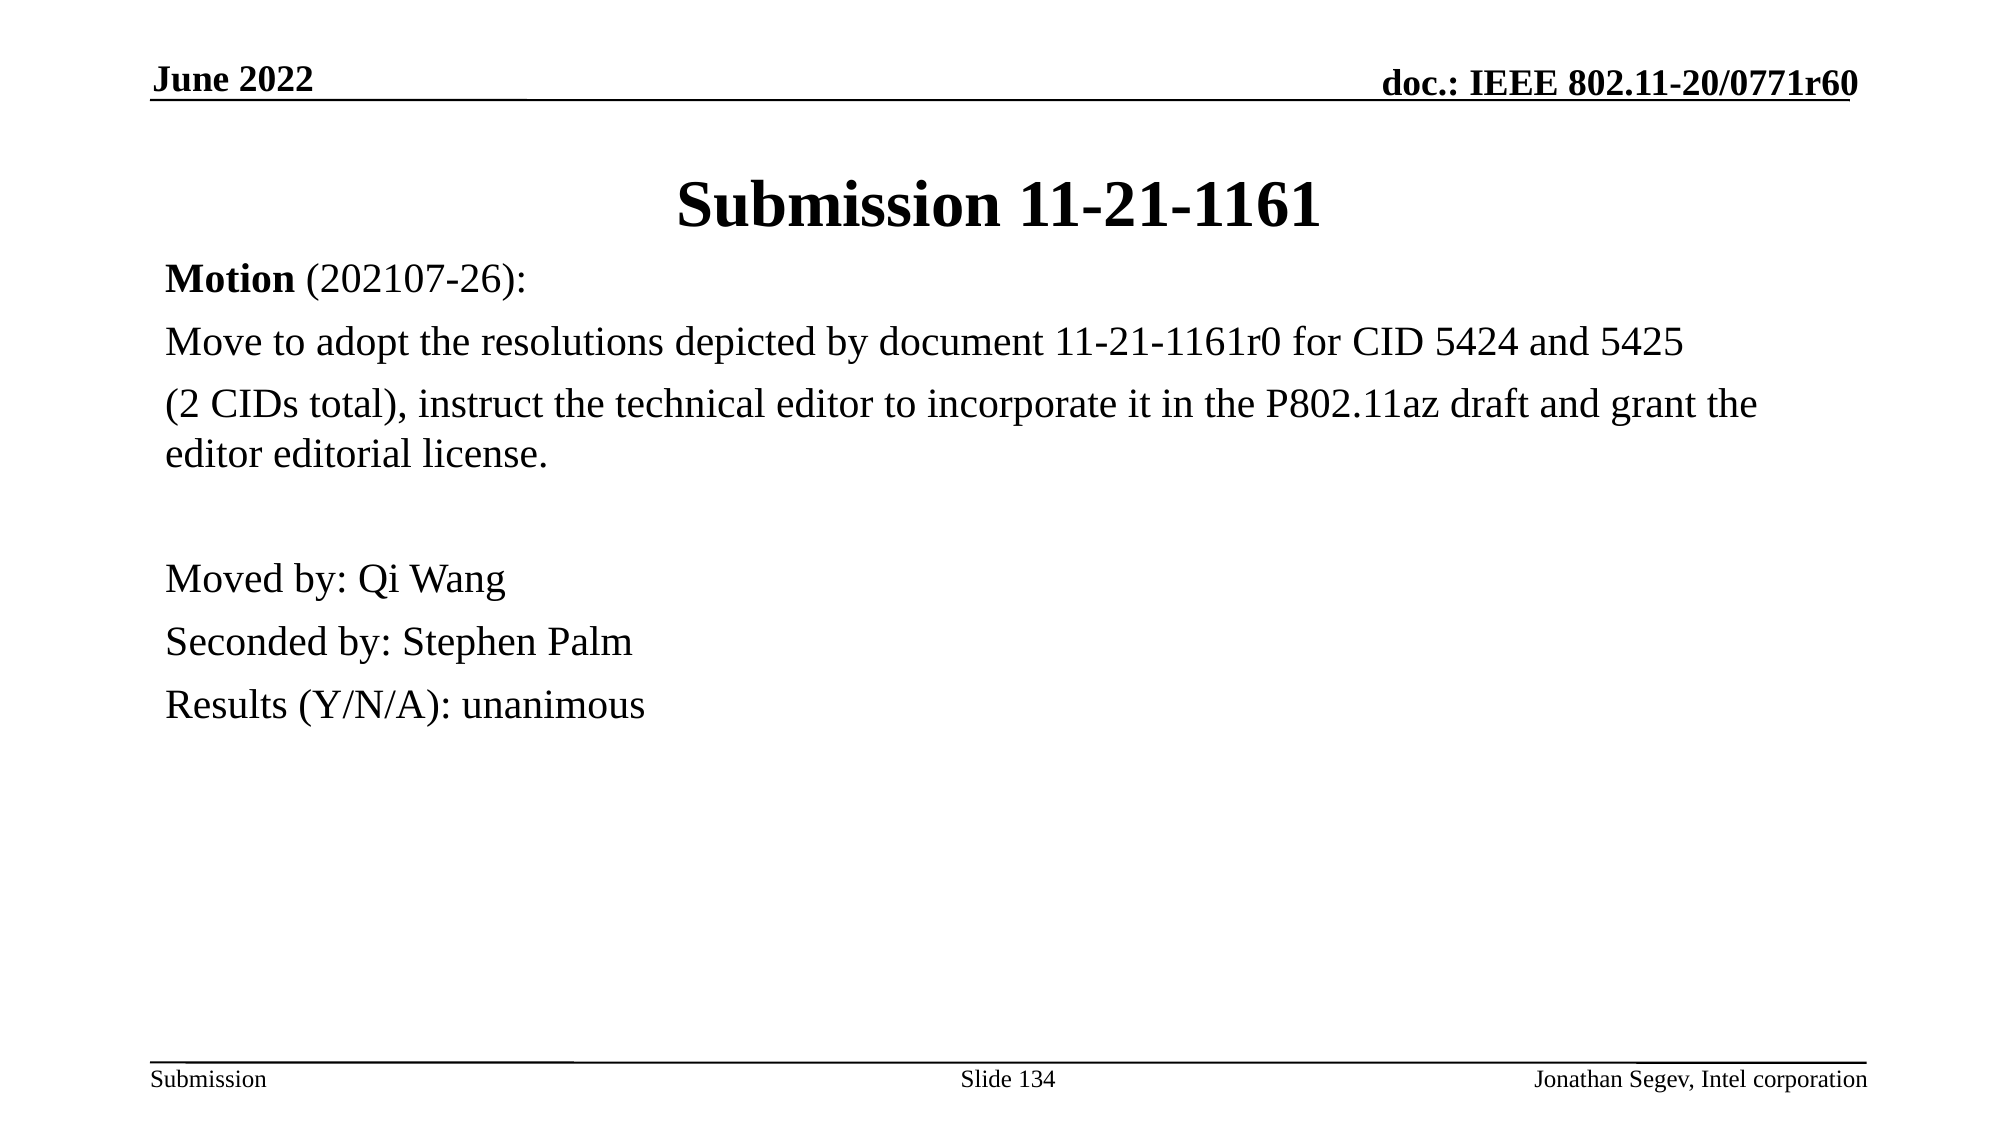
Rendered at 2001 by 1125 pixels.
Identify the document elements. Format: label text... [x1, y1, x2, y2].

footer Jonathan Segev, Intel corporation [1171, 1061, 1869, 1093]
title Submission 11-21-1161 [149, 112, 1850, 243]
list Motion (202107-26): Move to adopt the resolutions depicted by document 11-21-1161r0 for CID 5424 and 5425 (2 CIDs total), instruct the technical editor to incorporate it in the P802.11az draft and grant the editor editorial license. Moved by: Qi Wang Seconded by: Stephen Palm Results (Y/N/A): unanimous [149, 243, 1850, 1000]
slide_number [152, 54, 563, 100]
slide_number Slide 134 [950, 1061, 1067, 1123]
